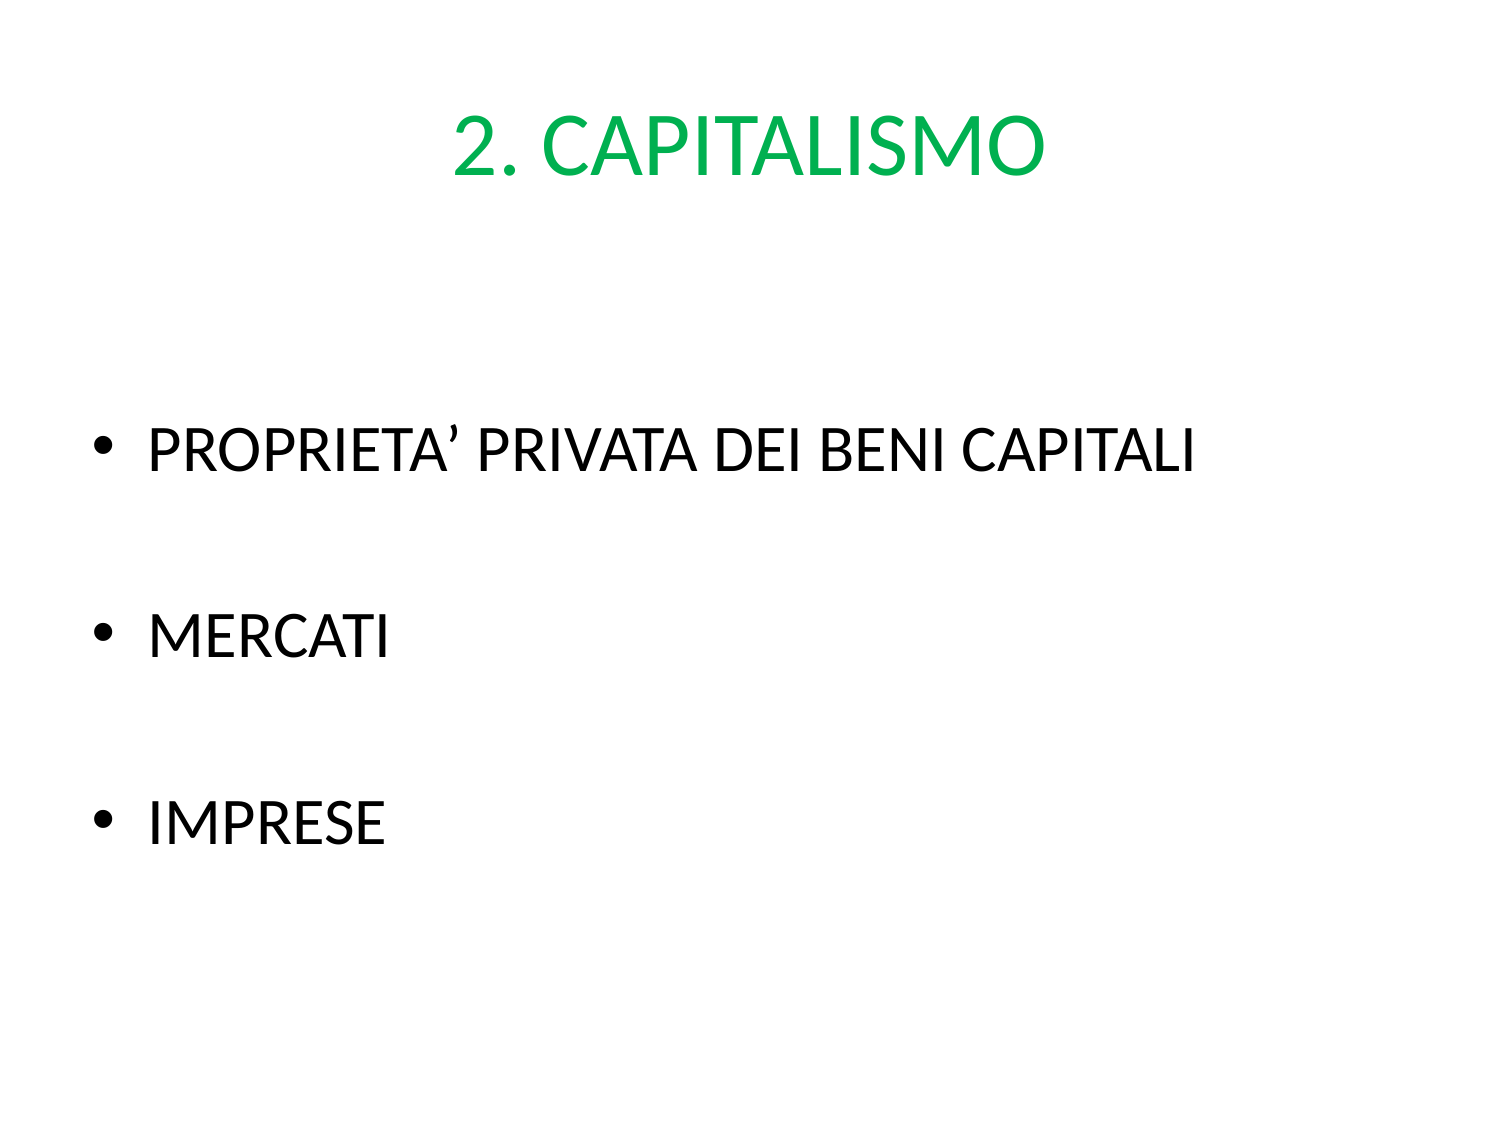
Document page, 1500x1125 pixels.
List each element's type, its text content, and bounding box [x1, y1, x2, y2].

title 2. CAPITALISMO [75, 45, 1425, 233]
list PROPRIETA’ PRIVATA DEI BENI CAPITALI MERCATI IMPRESE [76, 397, 1427, 1071]
